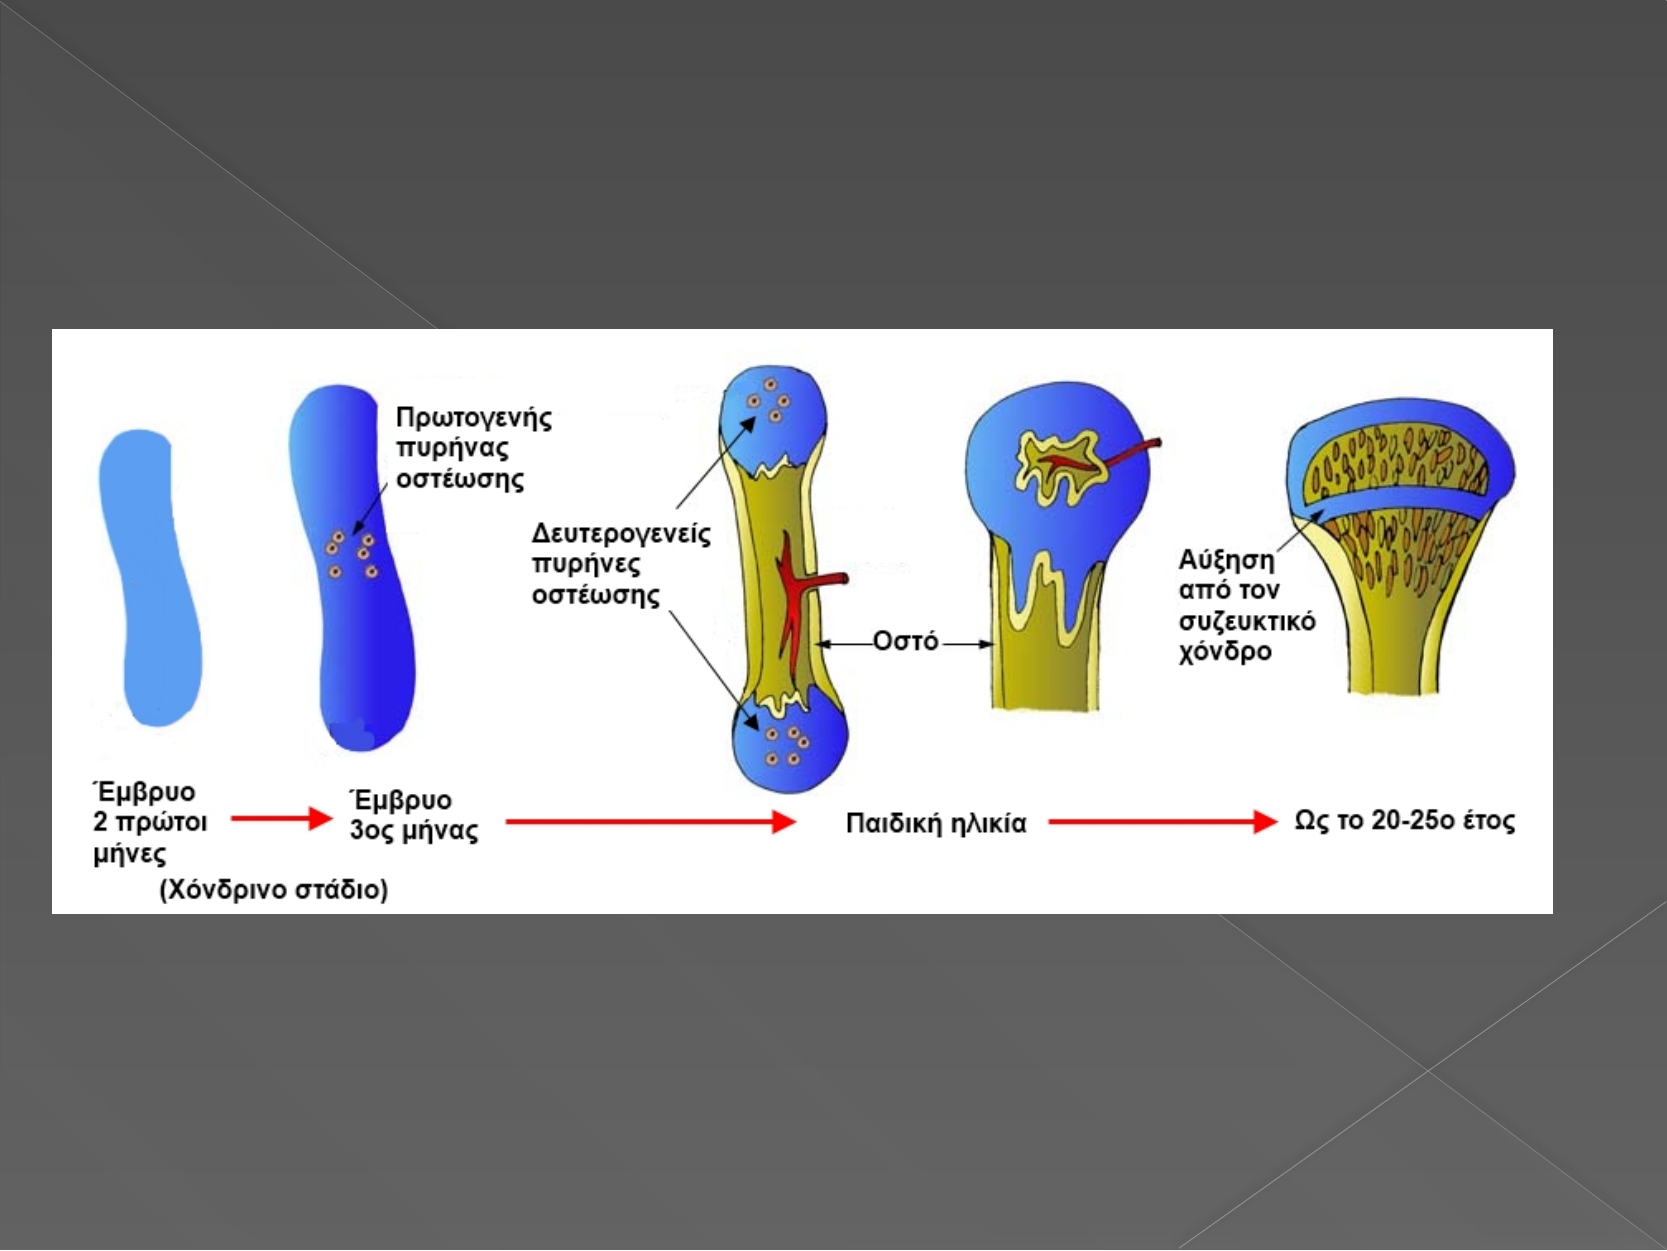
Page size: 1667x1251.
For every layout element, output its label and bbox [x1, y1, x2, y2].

picture [51, 329, 1553, 914]
